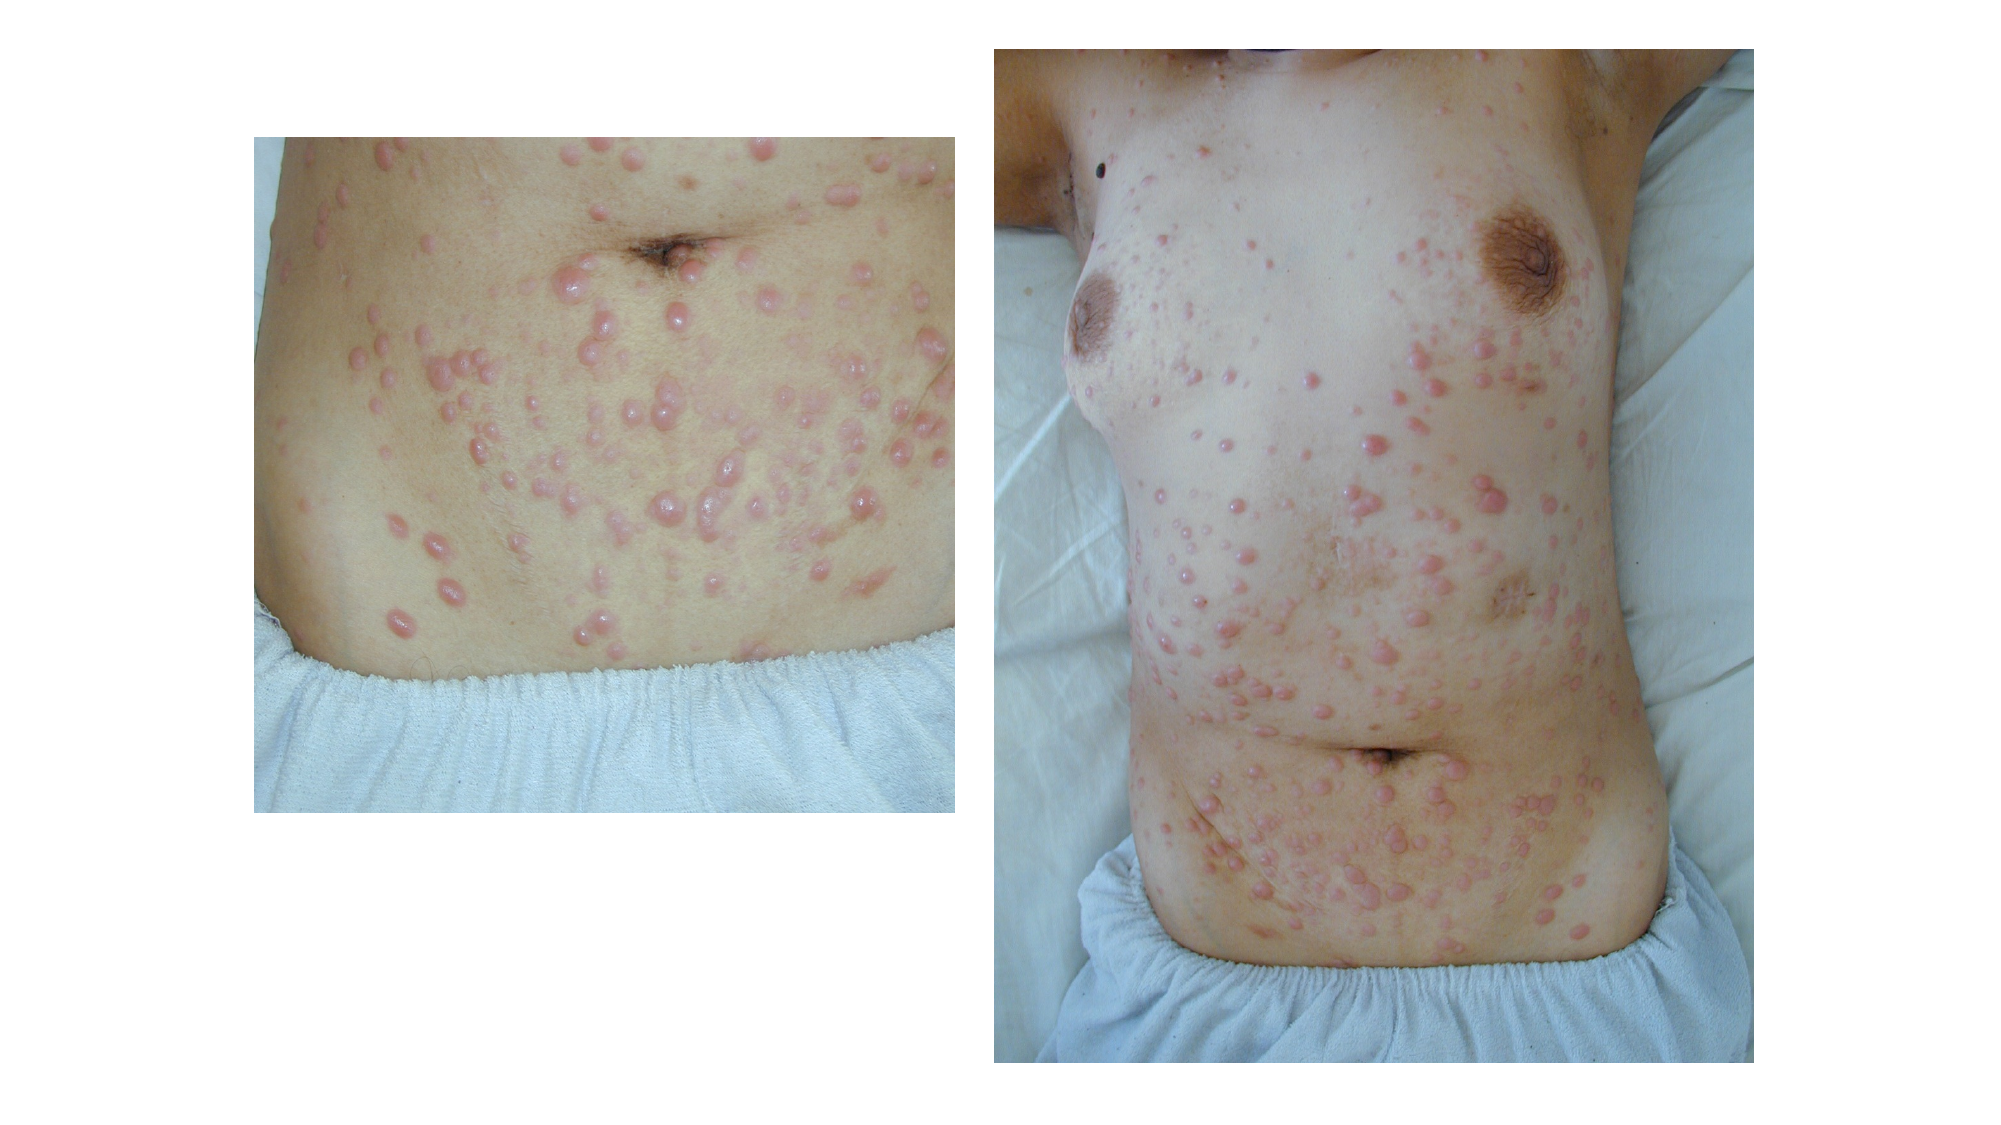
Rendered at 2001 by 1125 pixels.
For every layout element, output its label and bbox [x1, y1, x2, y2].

list [993, 49, 1754, 1063]
picture [254, 137, 955, 813]
